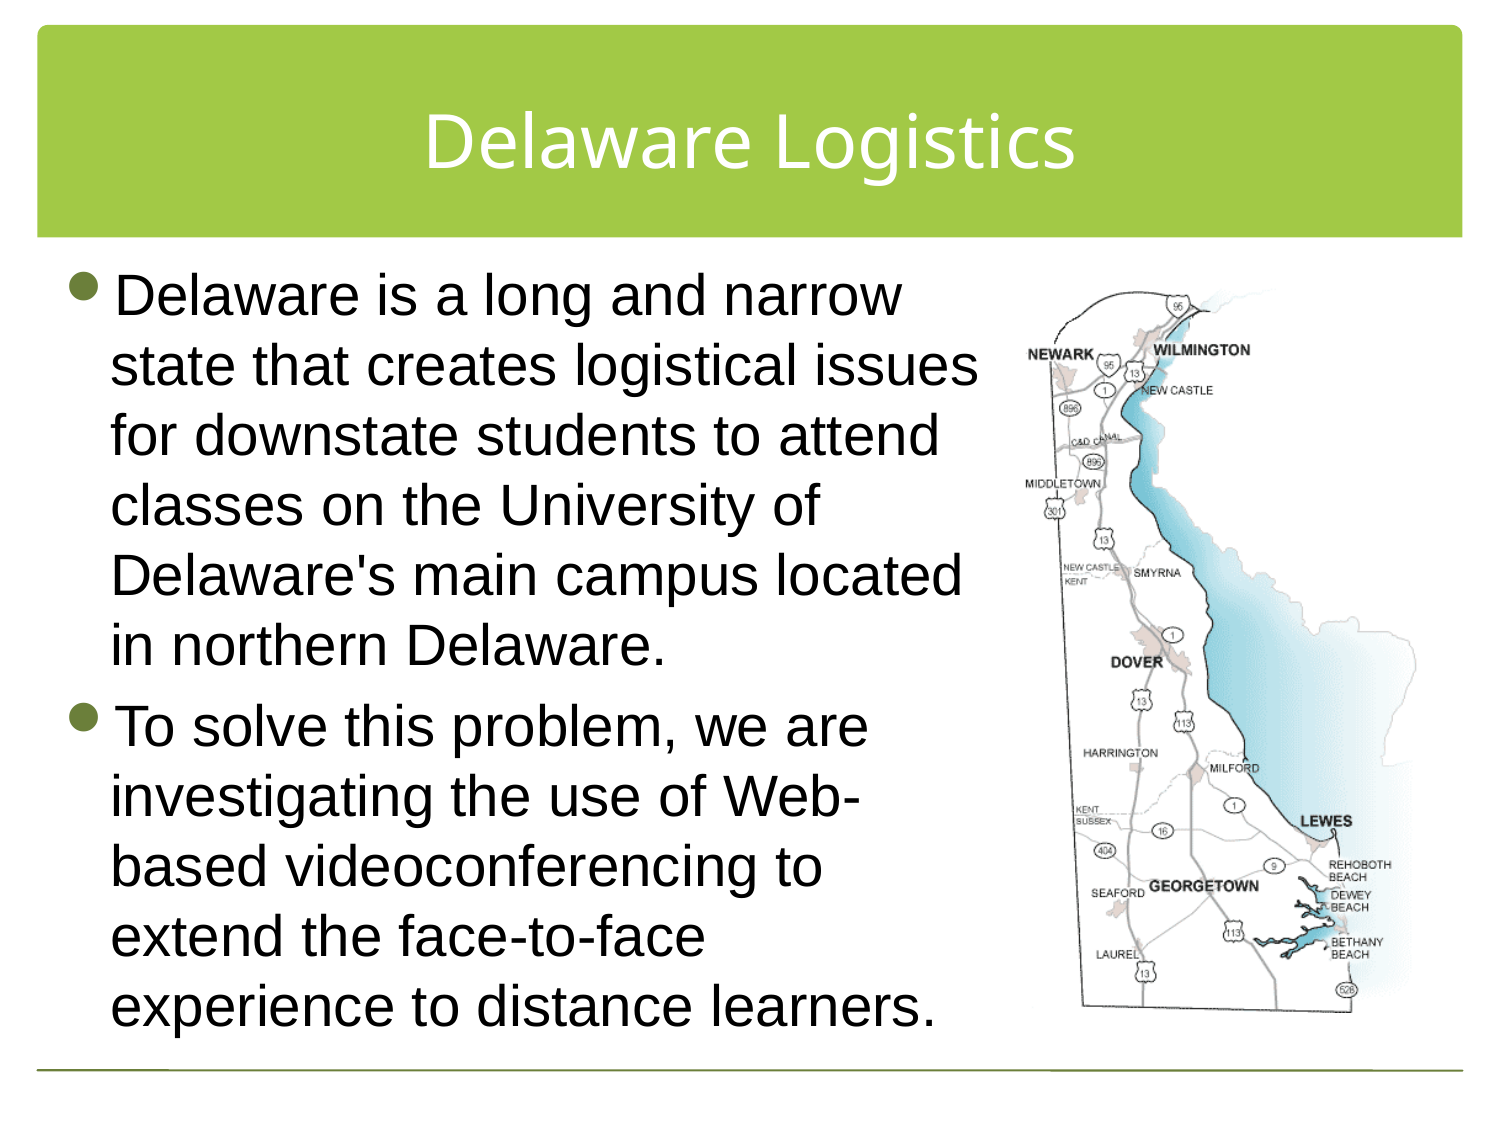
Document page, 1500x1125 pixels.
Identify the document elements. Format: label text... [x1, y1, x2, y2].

title Delaware Logistics [50, 45, 1450, 233]
list Delaware is a long and narrow state that creates logistical issues for downstate students to attend classes on the University of Delaware's main campus located in northern Delaware. To solve this problem, we are investigating the use of Web-based videoconferencing to extend the face-to-face experience to distance learners. [50, 249, 1025, 1088]
picture [994, 274, 1426, 1013]
